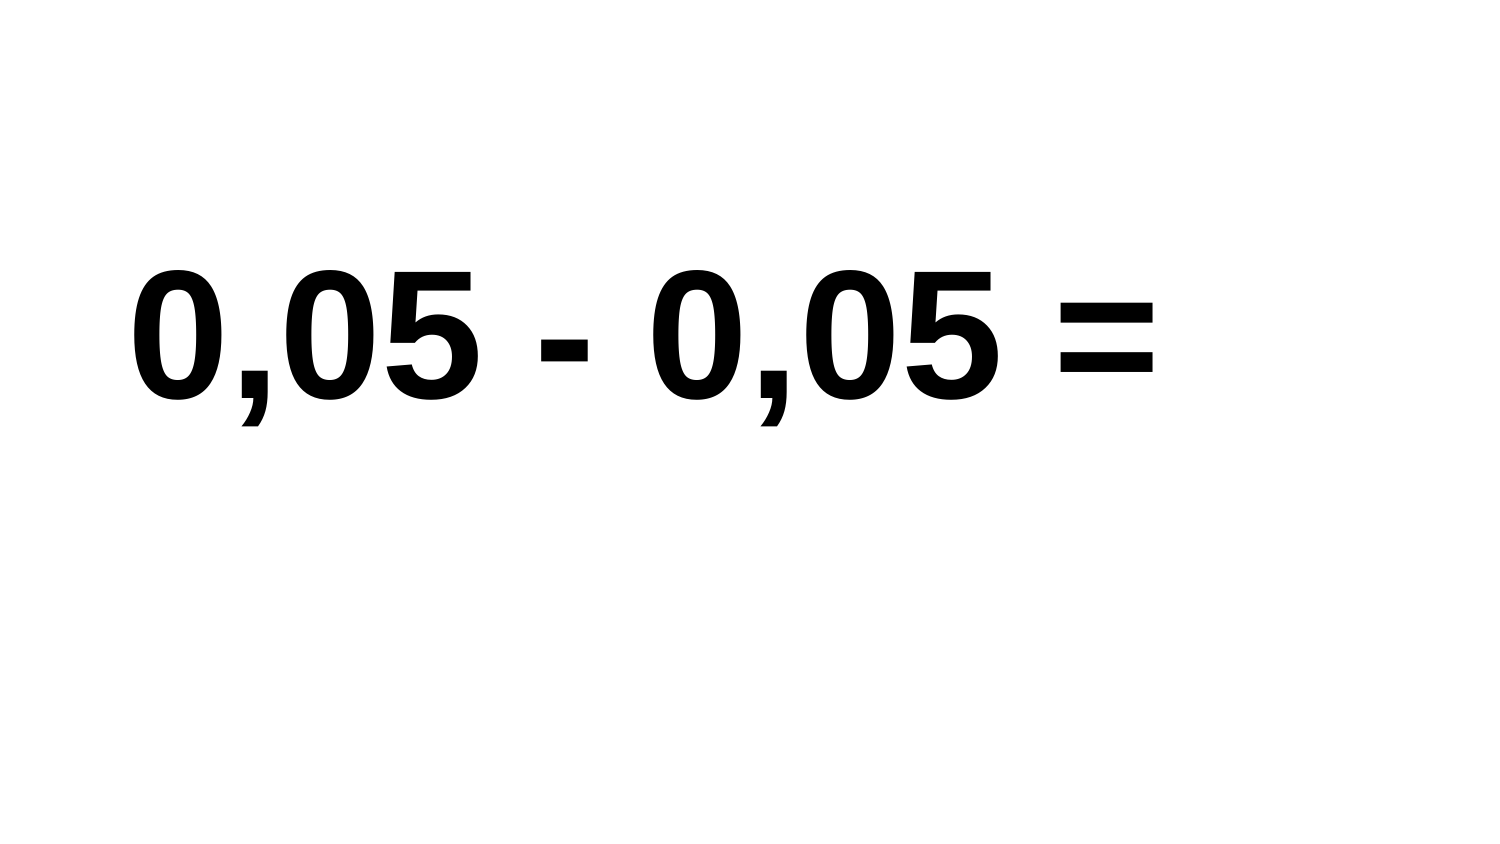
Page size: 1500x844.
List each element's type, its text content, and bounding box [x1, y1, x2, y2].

text_box 0,05 - 0,05 = [112, 259, 1388, 450]
